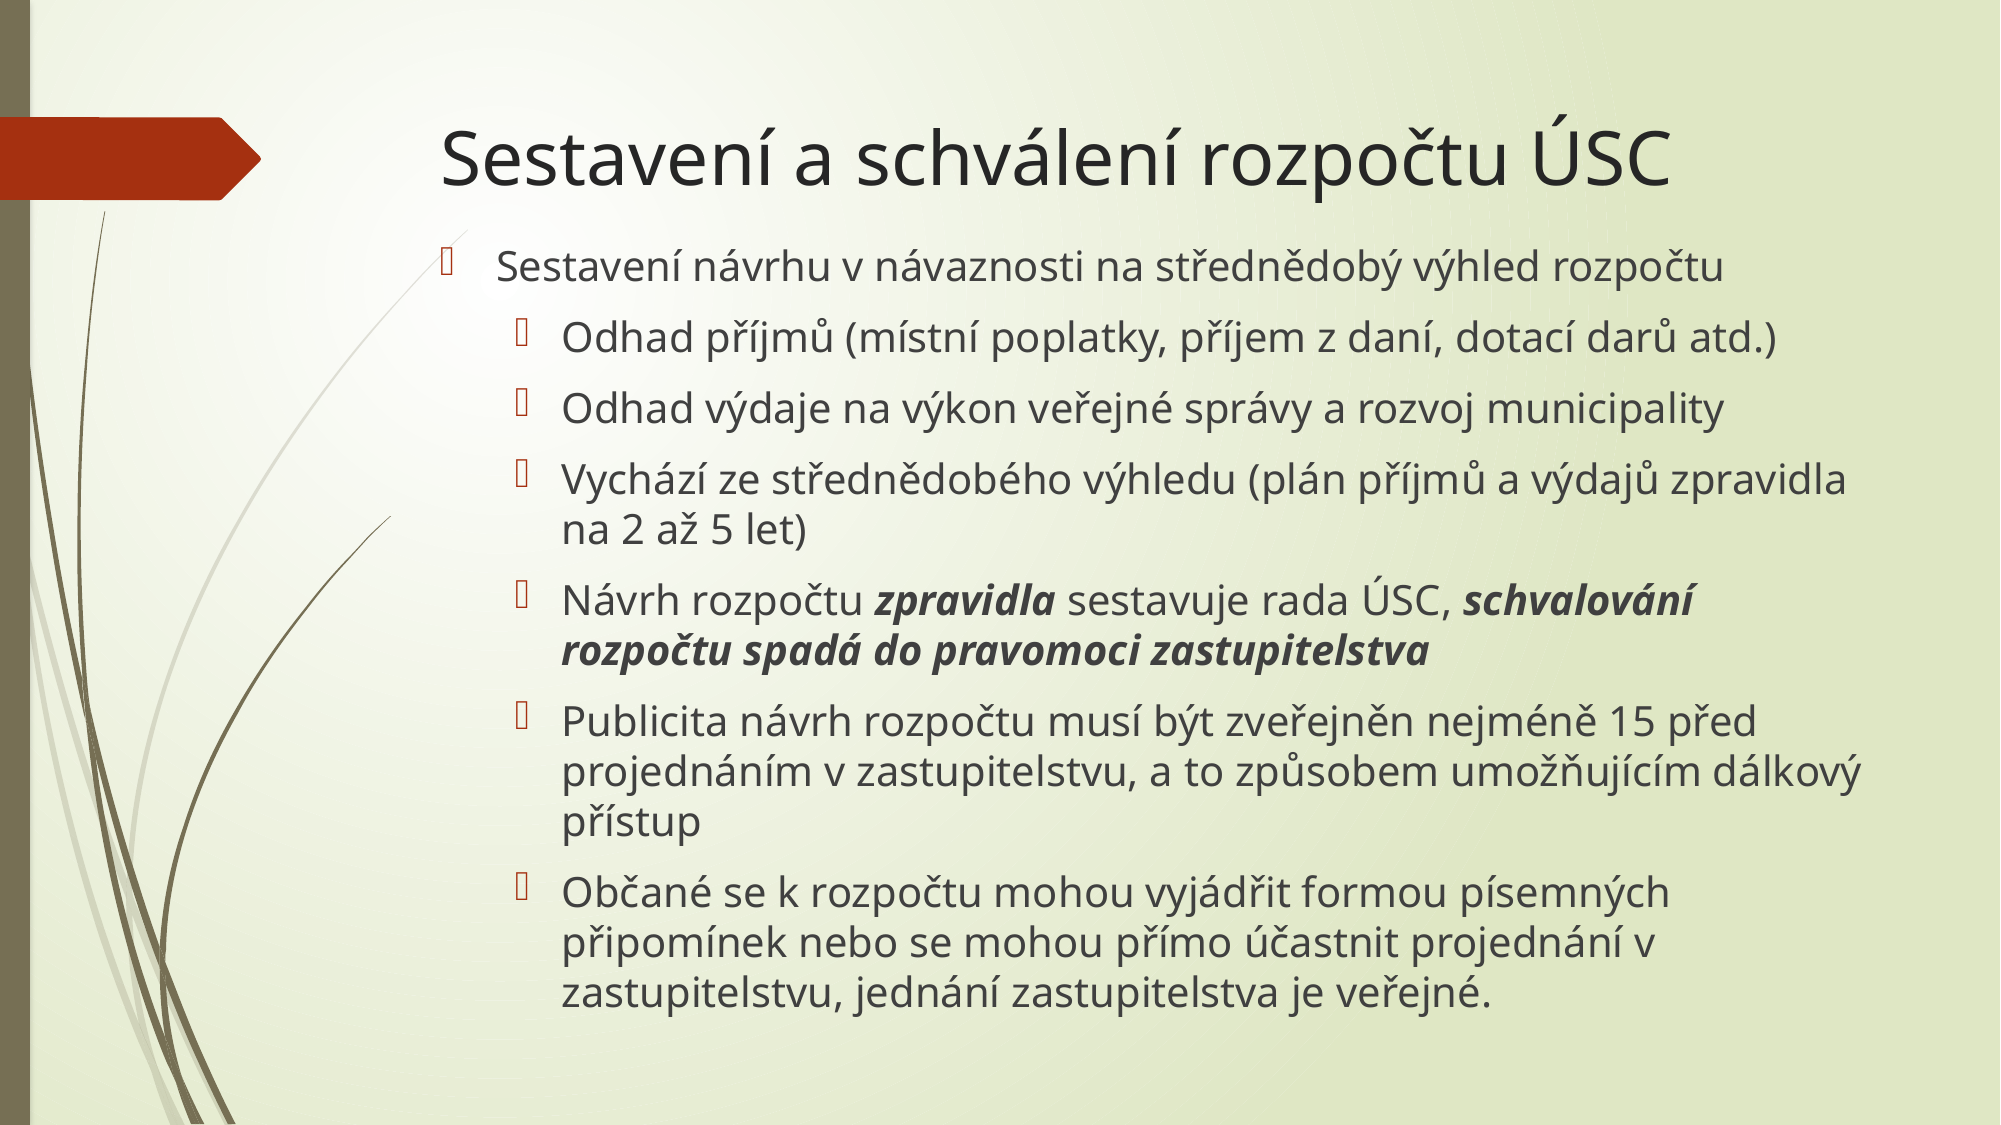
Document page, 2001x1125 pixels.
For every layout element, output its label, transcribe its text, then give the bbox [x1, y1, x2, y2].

list Sestavení návrhu v návaznosti na střednědobý výhled rozpočtu Odhad příjmů (místní poplatky, příjem z daní, dotací darů atd.) Odhad výdaje na výkon veřejné správy a rozvoj municipality Vychází ze střednědobého výhledu (plán příjmů a výdajů zpravidla na 2 až 5 let) Návrh rozpočtu zpravidla sestavuje rada ÚSC, schvalování rozpočtu spadá do pravomoci zastupitelstva Publicita návrh rozpočtu musí být zveřejněn nejméně 15 před projednáním v zastupitelstvu, a to způsobem umožňujícím dálkový přístup Občané se k rozpočtu mohou vyjádřit formou písemných připomínek nebo se mohou přímo účastnit projednání v zastupitelstvu, jednání zastupitelstva je veřejné. [424, 232, 1888, 1079]
title Sestavení a schválení rozpočtu ÚSC [425, 102, 1888, 232]
